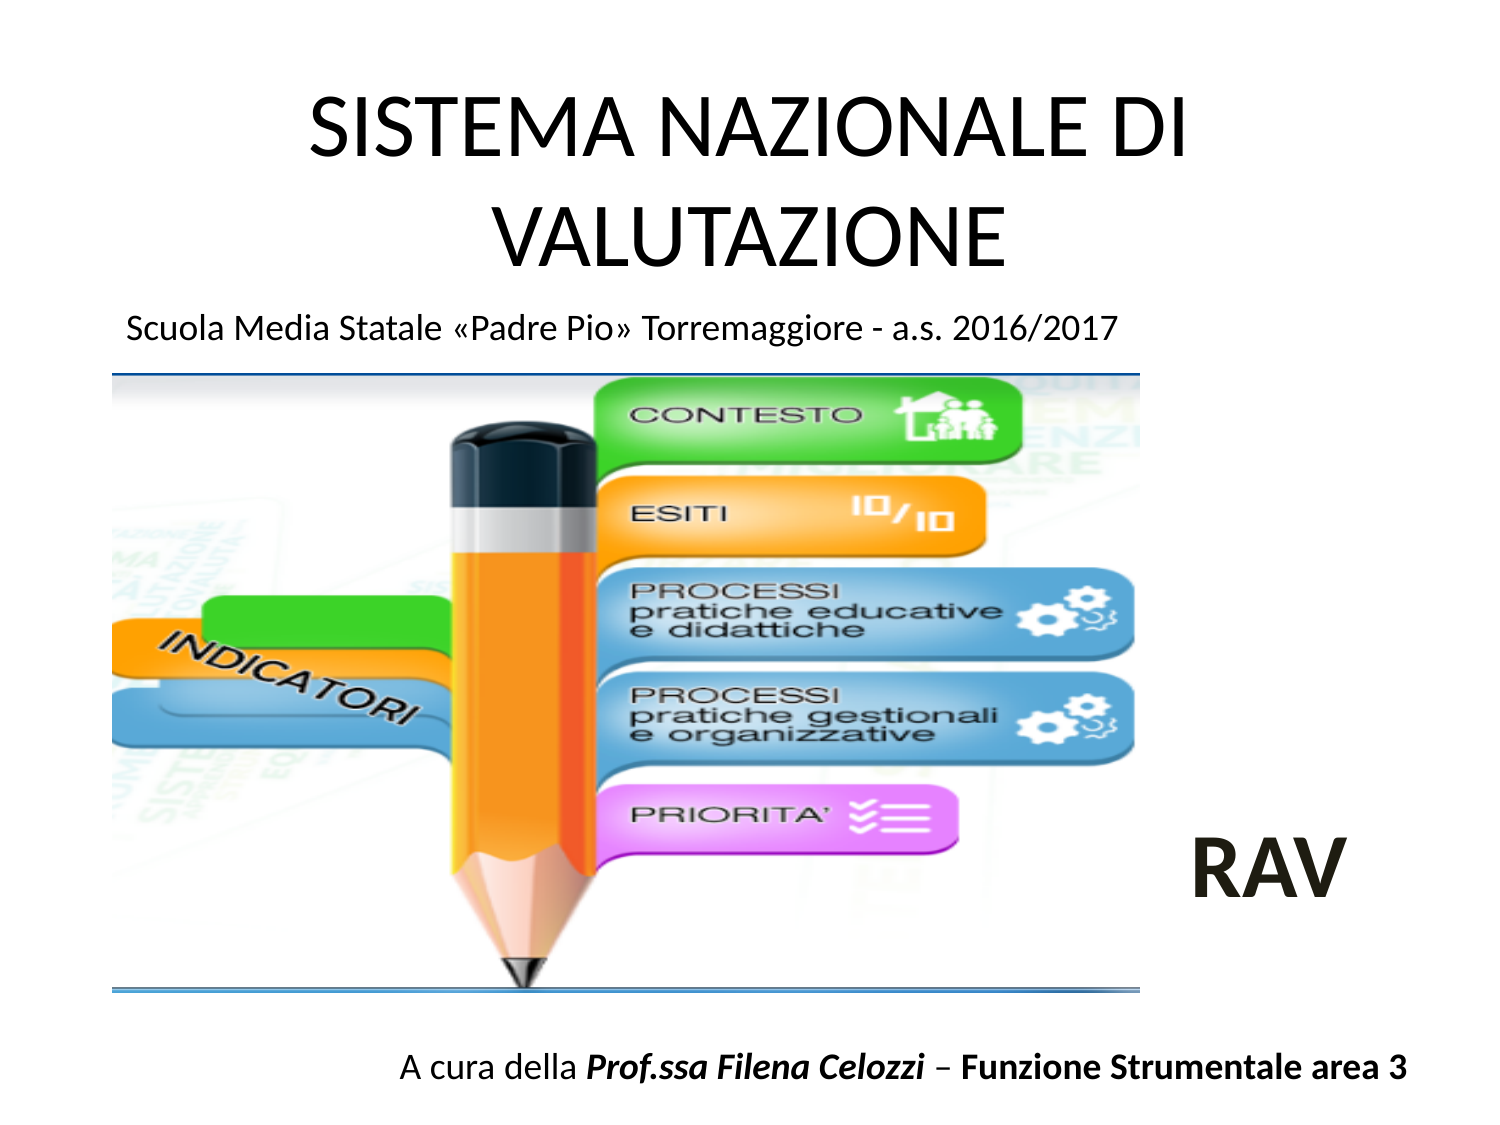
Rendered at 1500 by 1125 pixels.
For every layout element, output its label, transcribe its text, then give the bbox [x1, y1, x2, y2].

text_box A cura della Prof.ssa Filena Celozzi – Funzione Strumentale area 3 [384, 1034, 1424, 1095]
title SISTEMA NAZIONALE DI VALUTAZIONE [112, 54, 1388, 296]
picture [111, 373, 1140, 993]
text_box Scuola Media Statale «Padre Pio» Torremaggiore - a.s. 2016/2017 [111, 295, 1246, 356]
subtitle RAV [1145, 798, 1464, 950]
